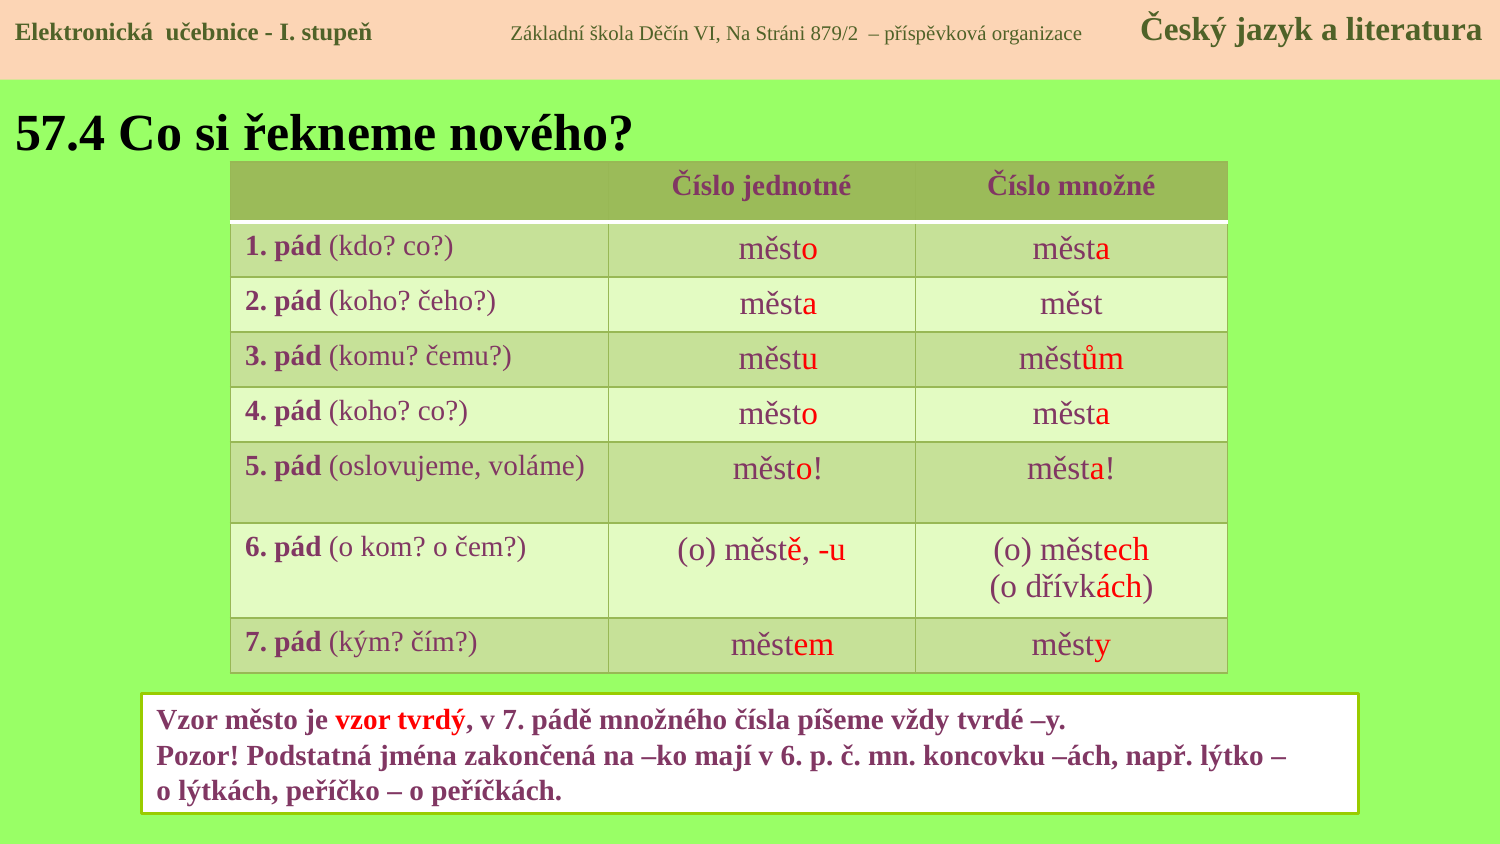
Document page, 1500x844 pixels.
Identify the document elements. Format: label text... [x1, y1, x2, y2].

table_cell 6. pád (o kom? o čem?) [231, 524, 608, 617]
table_header Číslo jednotné [609, 163, 915, 220]
table_cell (o) městě, -u [609, 524, 915, 617]
text_box Elektronická učebnice - I. stupeň Základní škola Děčín VI, Na Stráni 879/2 – příspěvková organizace Český jazyk a literatura [0, 0, 1500, 80]
table_cell městem [609, 619, 915, 672]
table_header [231, 163, 608, 220]
table_cell 7. pád (kým? čím?) [231, 619, 608, 672]
table_cell městu [609, 333, 915, 386]
table_cell město [609, 388, 915, 441]
table_cell (o) městech (o dřívkách) [916, 524, 1227, 617]
table_cell 2. pád (koho? čeho?) [231, 278, 608, 331]
table_cell města! [916, 443, 1227, 522]
text_box Vzor město je vzor tvrdý, v 7. pádě množného čísla píšeme vždy tvrdé –y. Pozor! Podstatná jména zakončená na –ko mají v 6. p. č. mn. koncovku –ách, např. lýtko – o lýtkách, peříčko – o peříčkách. [141, 693, 1359, 814]
table_cell město! [609, 443, 915, 522]
table_header Číslo množné [916, 163, 1227, 220]
table_cell 3. pád (komu? čemu?) [231, 333, 608, 386]
table_cell 1. pád (kdo? co?) [231, 224, 608, 276]
table_cell 5. pád (oslovujeme, voláme) [231, 443, 608, 522]
table_cell města [916, 224, 1227, 276]
table_cell městy [916, 619, 1227, 672]
table_cell 4. pád (koho? co?) [231, 388, 608, 441]
table_cell měst [916, 278, 1227, 331]
table_cell městům [916, 333, 1227, 386]
table_cell města [916, 388, 1227, 441]
title 57.4 Co si řekneme nového? [0, 80, 703, 179]
table_cell město [609, 224, 915, 276]
table_cell města [609, 278, 915, 331]
